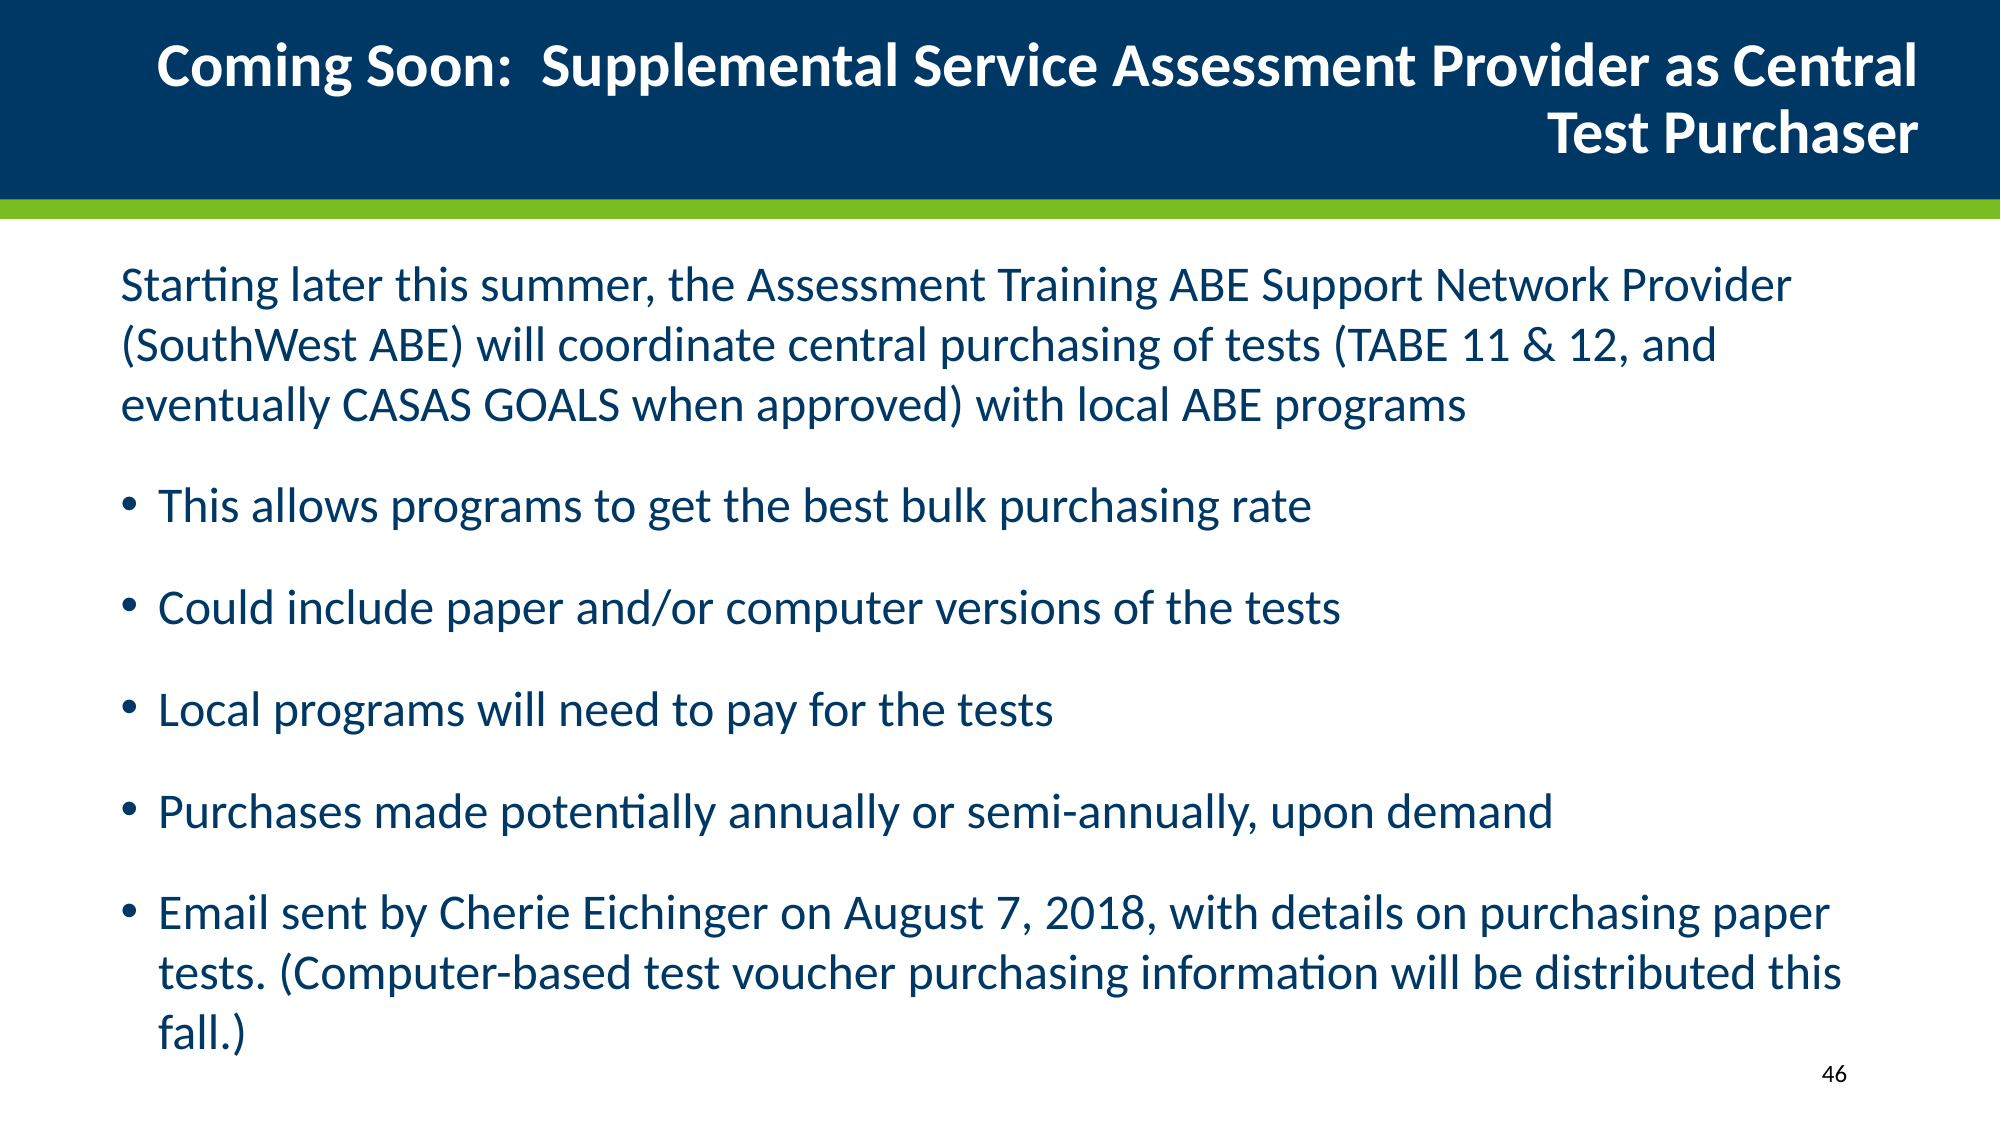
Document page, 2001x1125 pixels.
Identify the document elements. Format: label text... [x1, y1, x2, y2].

slide_number 46 [1622, 1042, 1863, 1103]
list Starting later this summer, the Assessment Training ABE Support Network Provider (SouthWest ABE) will coordinate central purchasing of tests (TABE 11 & 12, and eventually CASAS GOALS when approved) with local ABE programs This allows programs to get the best bulk purchasing rate Could include paper and/or computer versions of the tests Local programs will need to pay for the tests Purchases made potentially annually or semi-annually, upon demand Email sent by Cherie Eichinger on August 7, 2018, with details on purchasing paper tests. (Computer-based test voucher purchasing information will be distributed this fall.) [105, 243, 1936, 1075]
title Coming Soon: Supplemental Service Assessment Provider as Central Test Purchaser [42, 24, 1936, 175]
